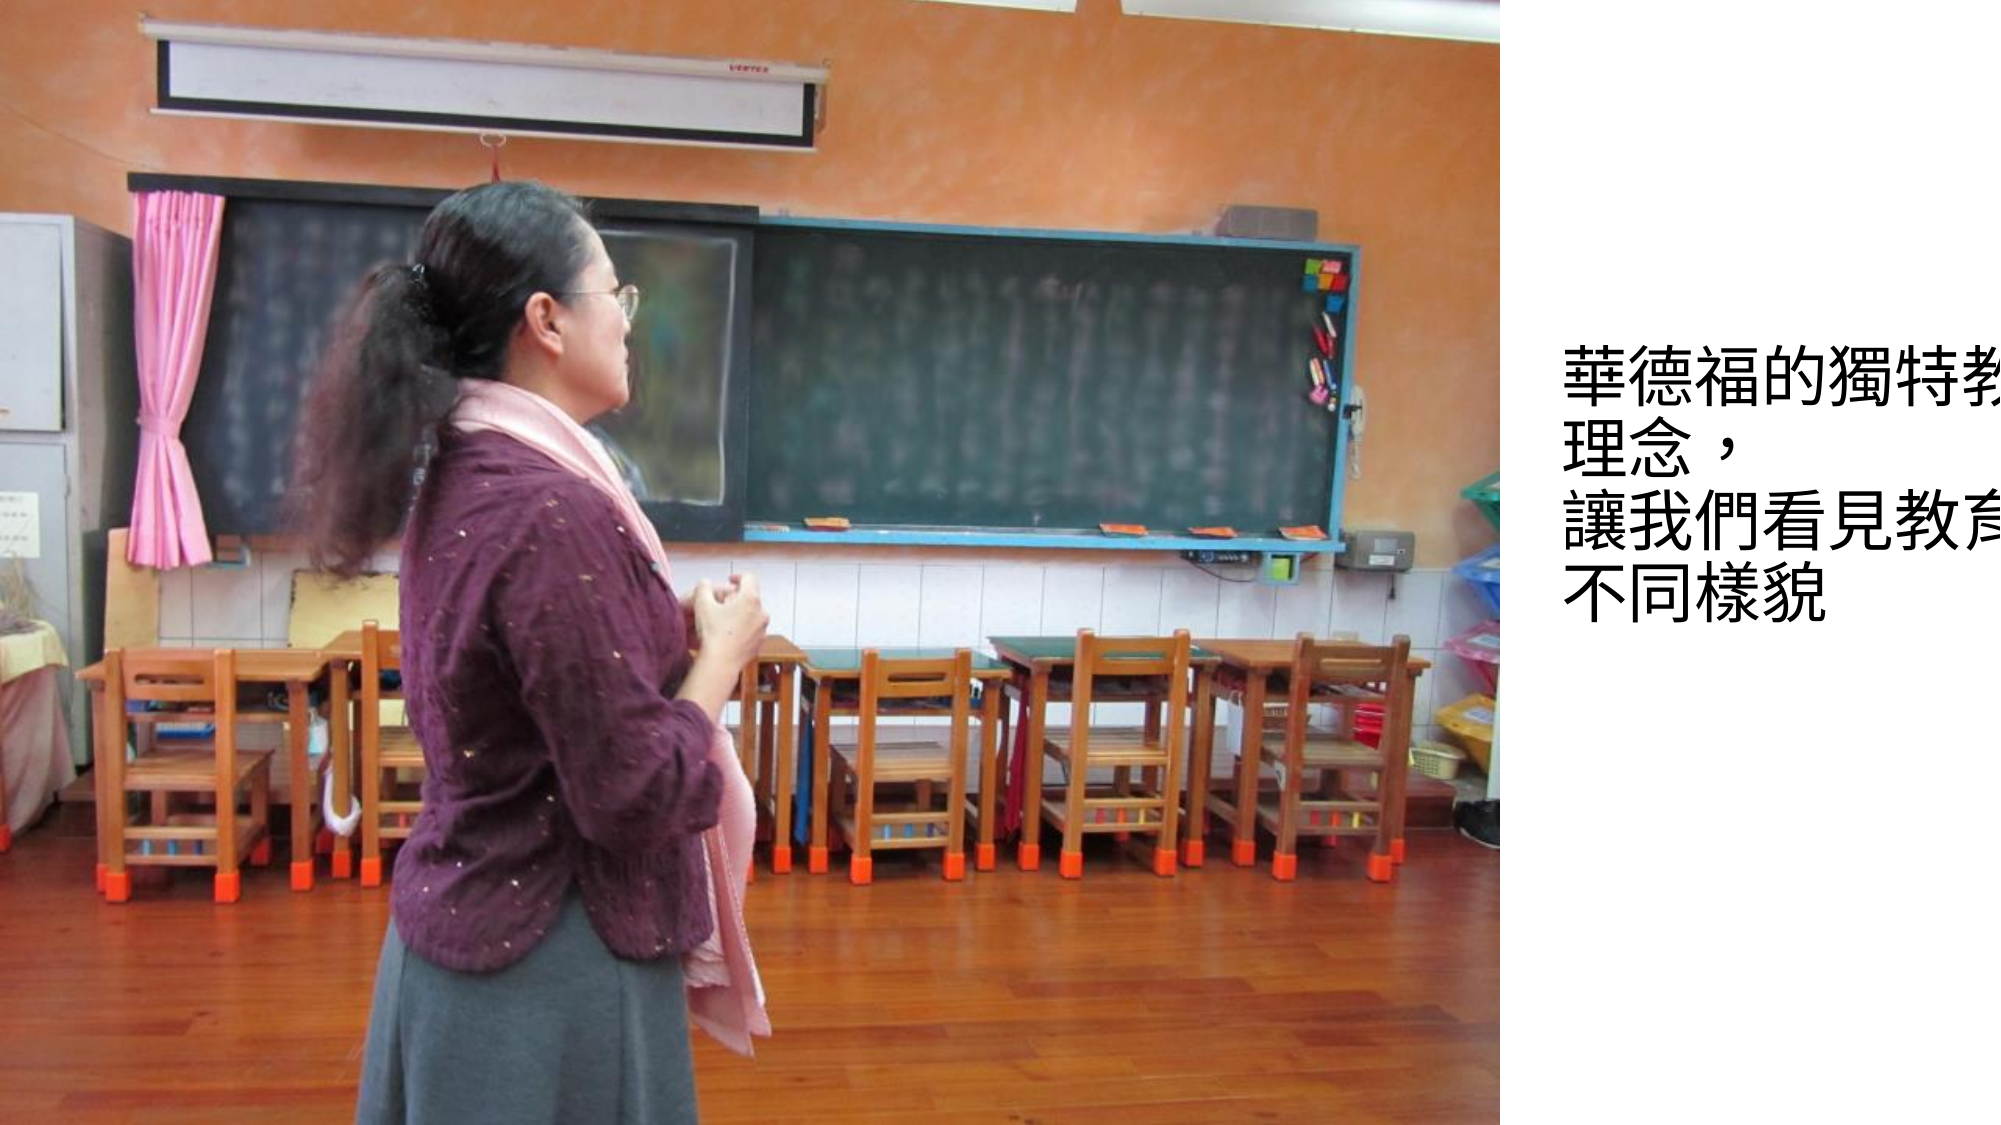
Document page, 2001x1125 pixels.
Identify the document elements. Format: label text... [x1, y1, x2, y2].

title 華德福的獨特教育理念， 讓我們看見教育的不同樣貌 [1553, 42, 2000, 933]
picture [0, 0, 1500, 1125]
